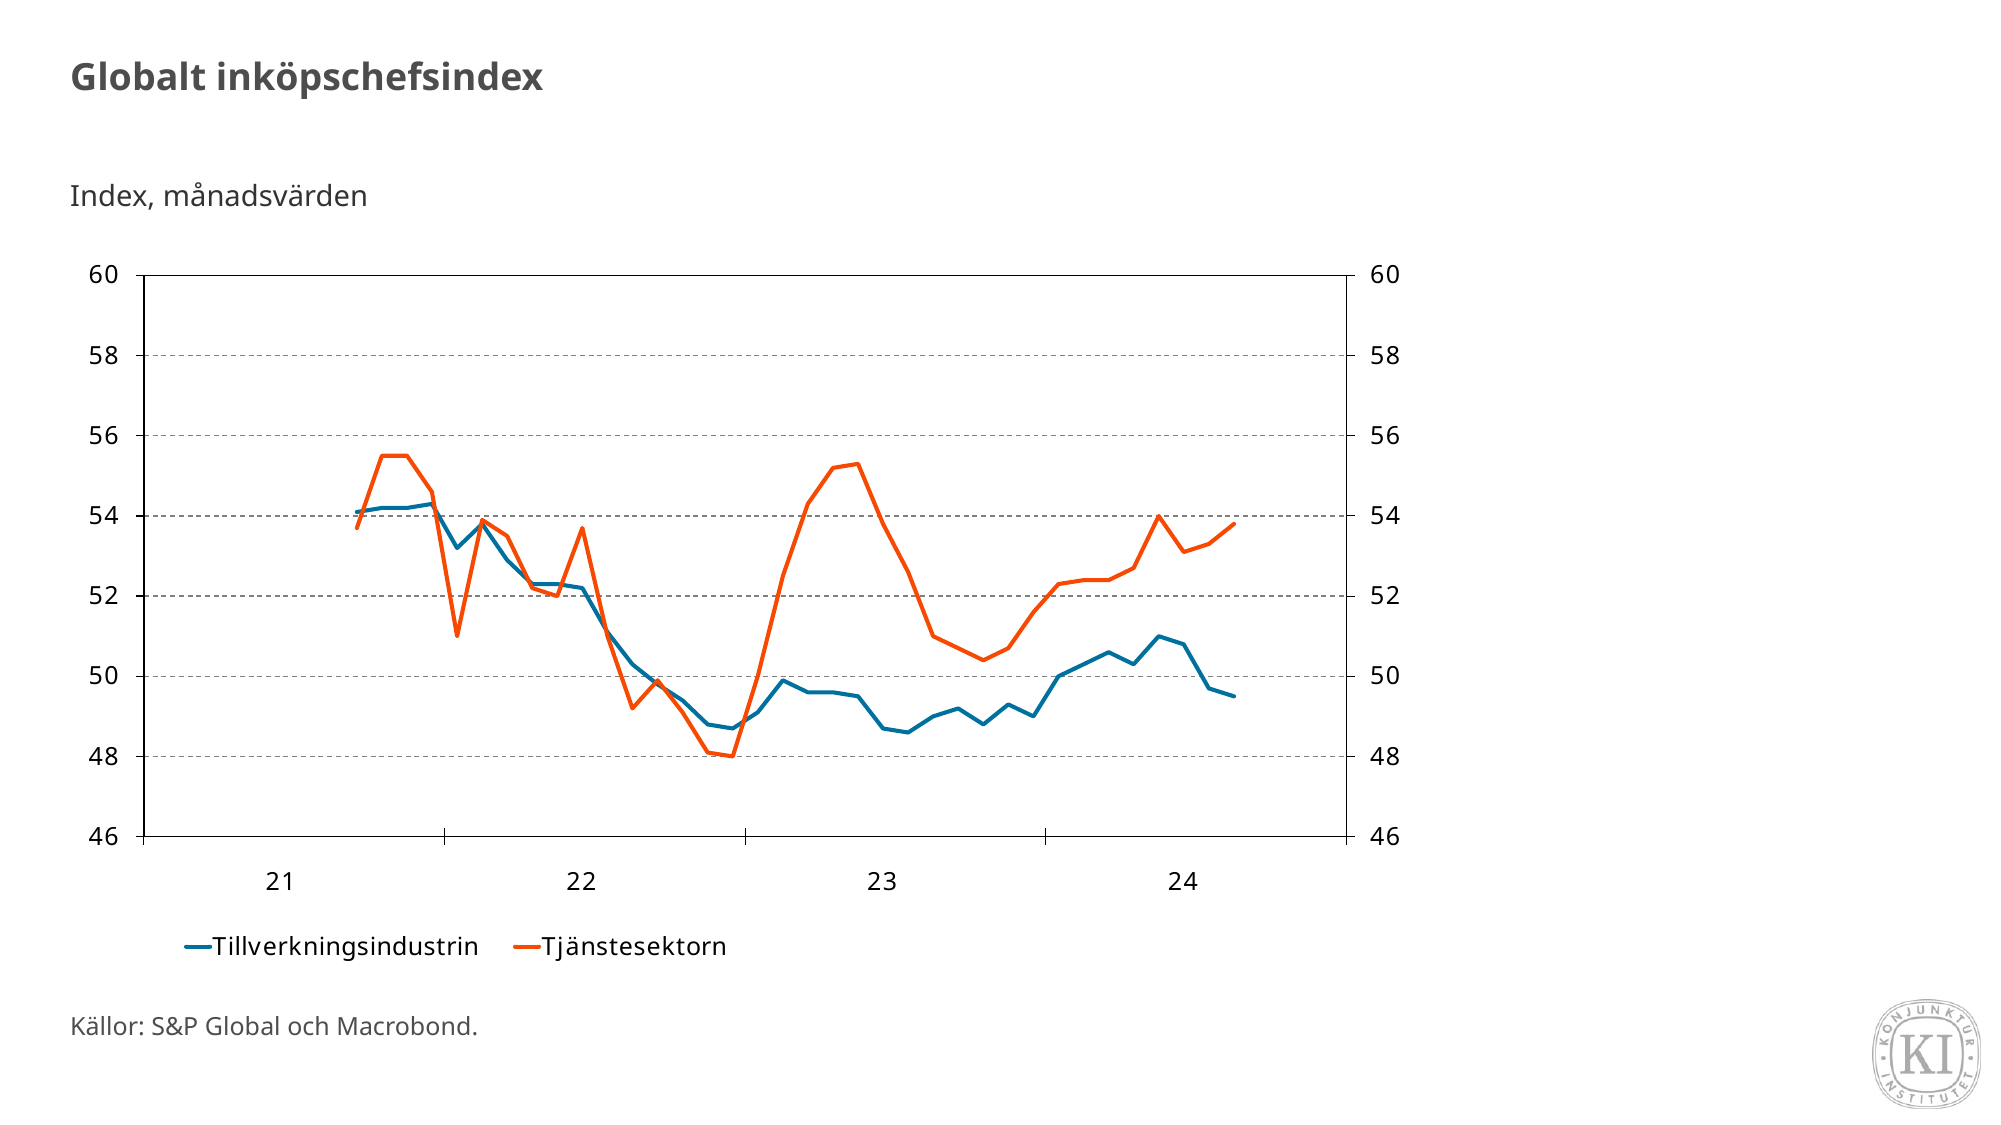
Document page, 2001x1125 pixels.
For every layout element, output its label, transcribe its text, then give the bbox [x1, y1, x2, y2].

picture [1872, 999, 1981, 1109]
title Globalt inköpschefsindex [55, 45, 1476, 128]
subtitle Källor: S&P Global och Macrobond. [55, 1003, 1476, 1106]
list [72, 249, 1491, 984]
list Index, månadsvärden [55, 137, 1476, 220]
